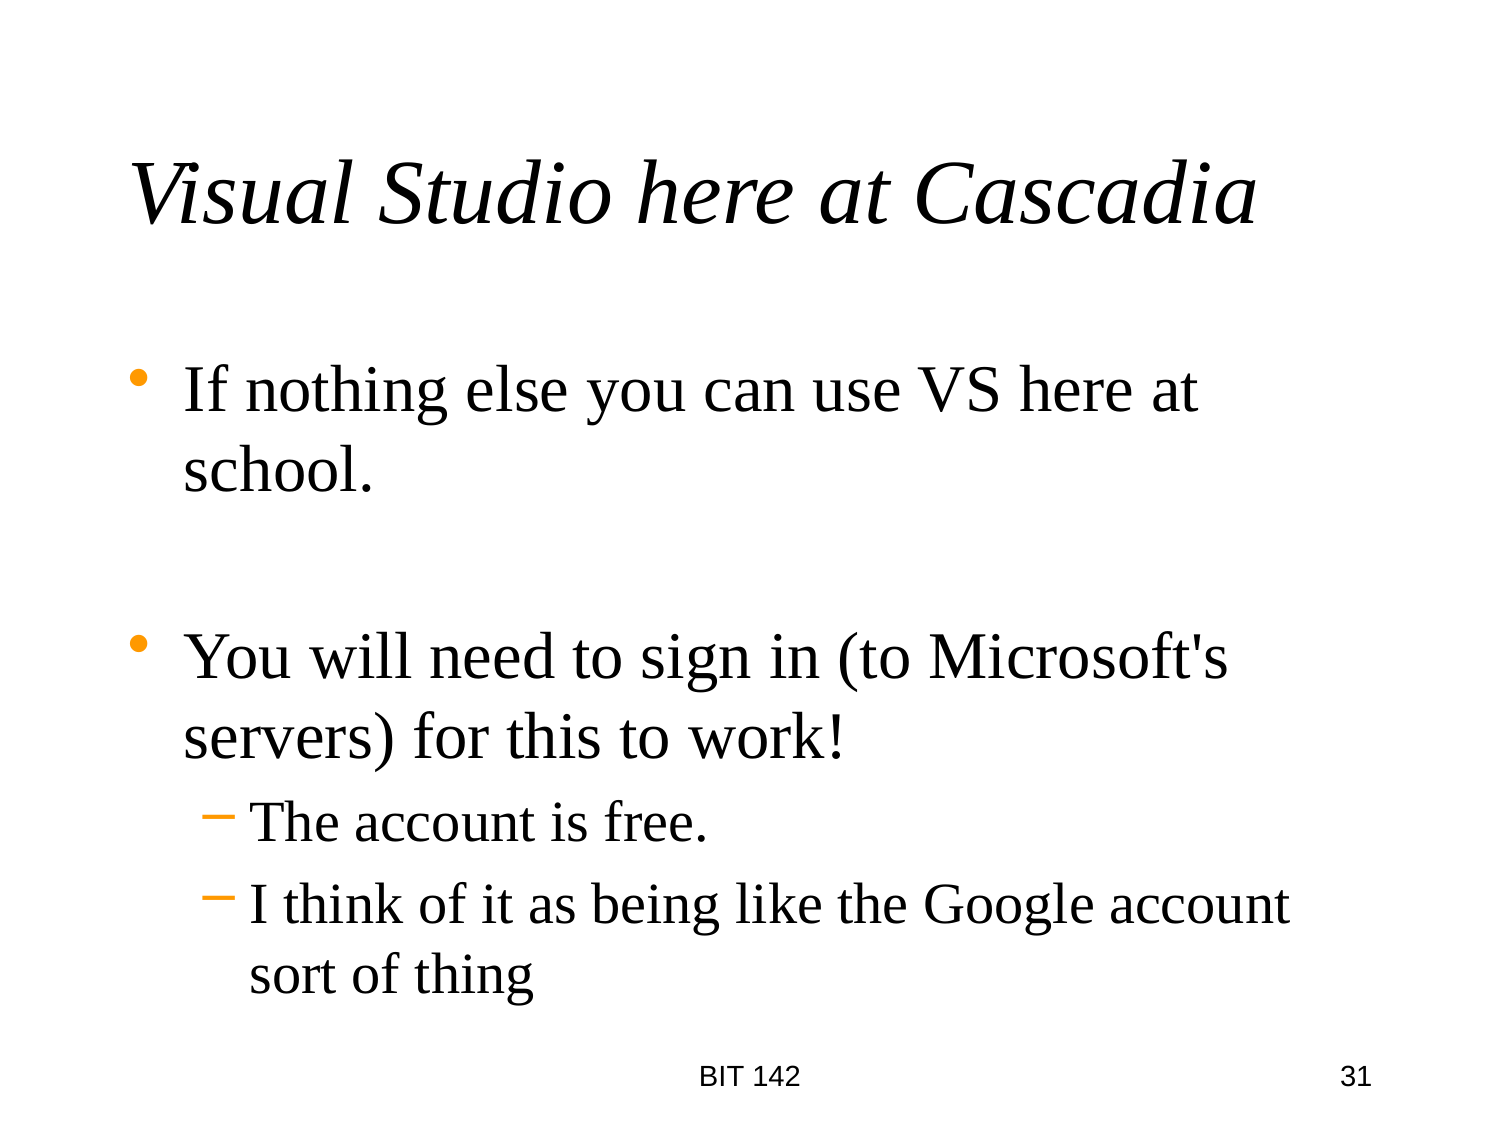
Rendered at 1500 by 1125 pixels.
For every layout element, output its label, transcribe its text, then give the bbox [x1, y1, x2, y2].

title Visual Studio here at Cascadia [112, 62, 1388, 250]
slide_number 31 [1074, 1037, 1388, 1113]
list If nothing else you can use VS here at school. You will need to sign in (to Microsoft's servers) for this to work! The account is free. I think of it as being like the Google account sort of thing [112, 337, 1388, 1013]
footer BIT 142 [512, 1037, 988, 1113]
